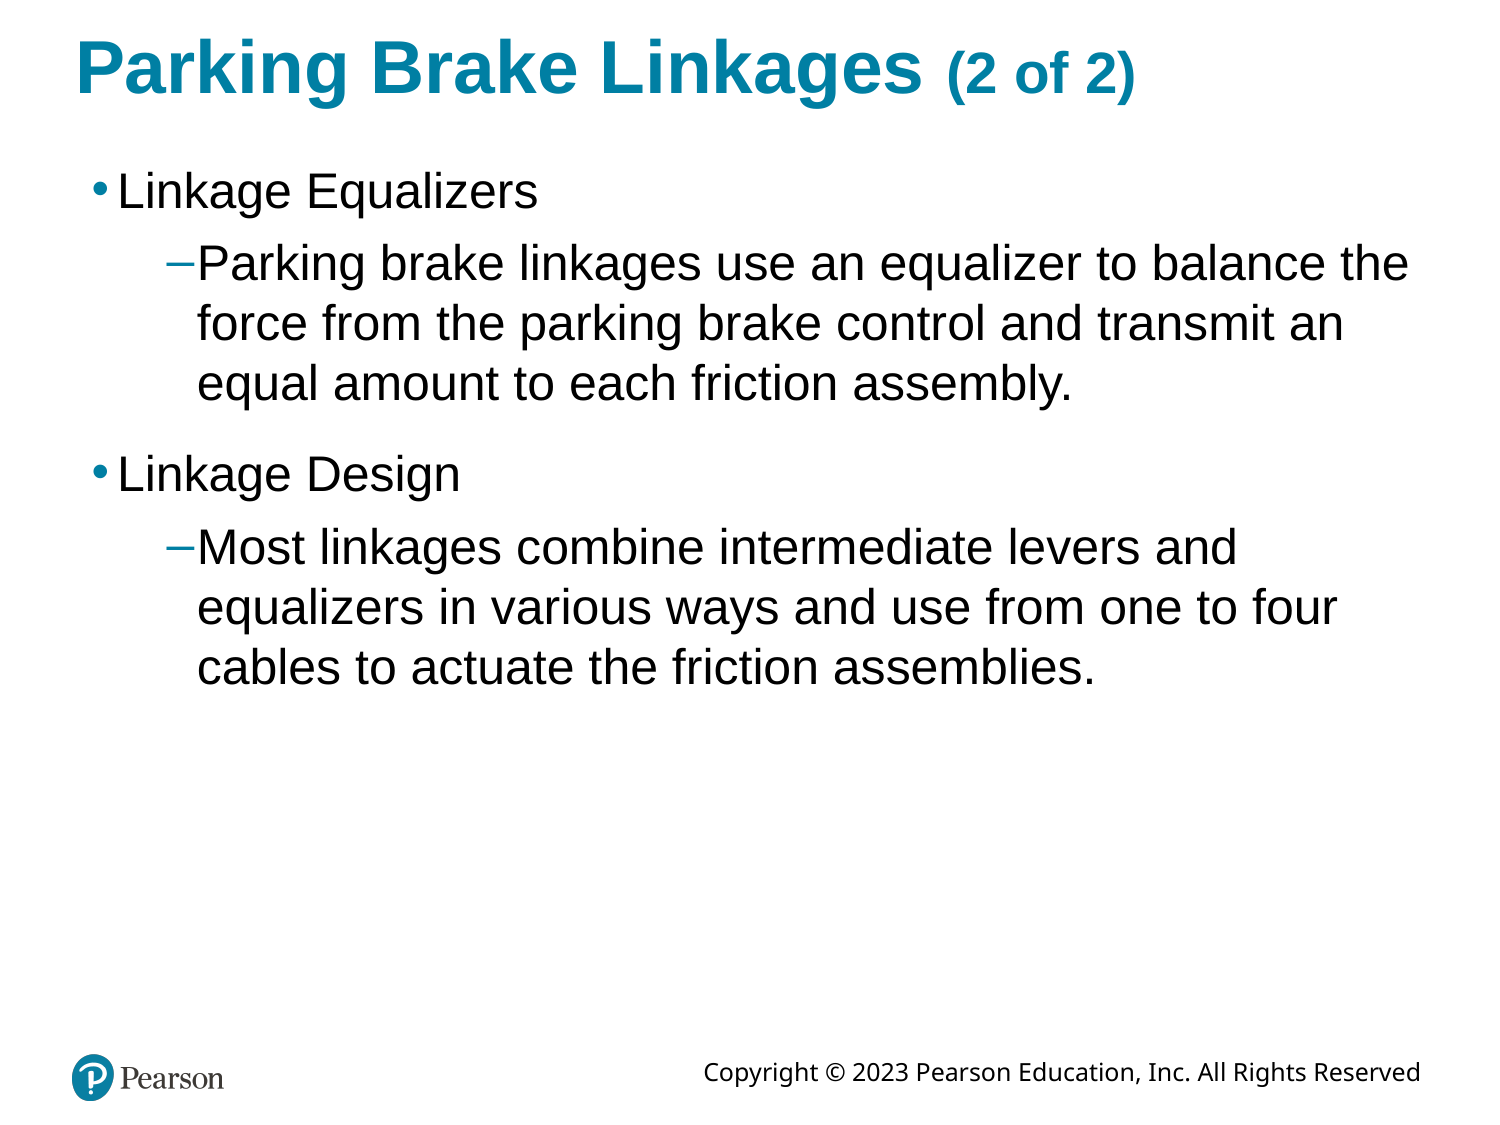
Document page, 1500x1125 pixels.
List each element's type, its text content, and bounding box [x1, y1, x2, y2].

picture [98, 1054, 224, 1101]
title Parking Brake Linkages (2 of 2) [75, 24, 1425, 116]
picture [80, 1063, 106, 1088]
picture [72, 1087, 83, 1101]
list Linkage Equalizers Parking brake linkages use an equalizer to balance the force from the parking brake control and transmit an equal amount to each friction assembly. Linkage Design Most linkages combine intermediate levers and equalizers in various ways and use from one to four cables to actuate the friction assemblies. [75, 150, 1425, 688]
picture [72, 1054, 88, 1070]
